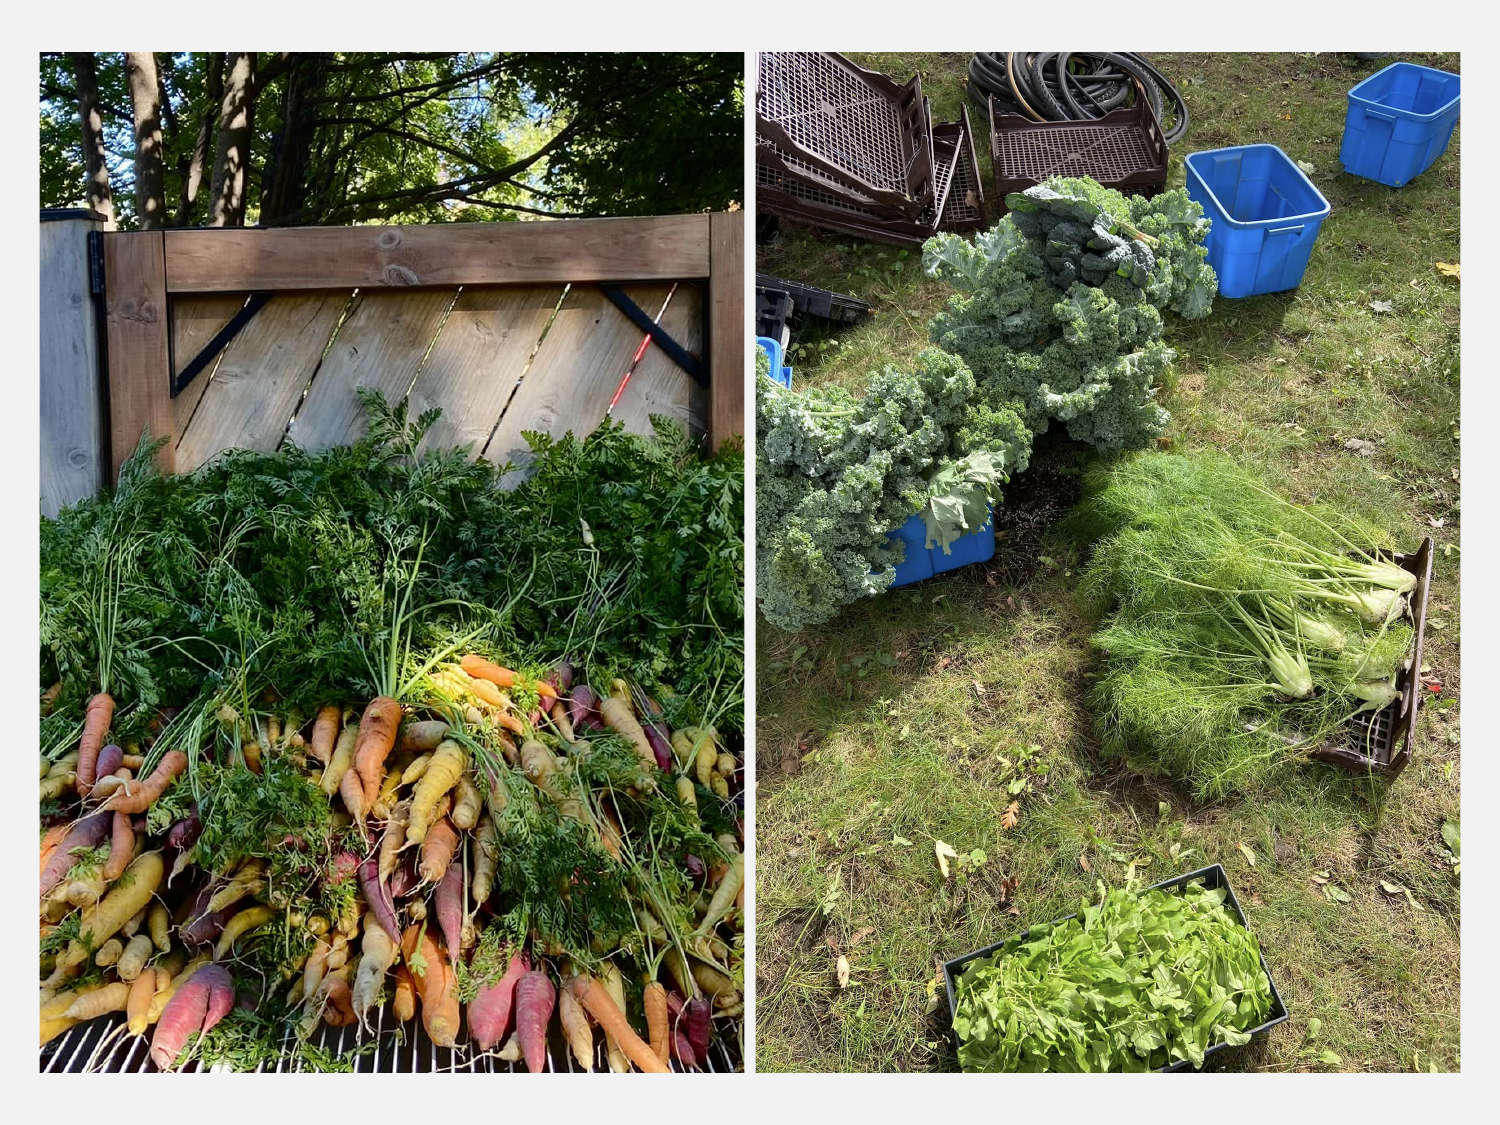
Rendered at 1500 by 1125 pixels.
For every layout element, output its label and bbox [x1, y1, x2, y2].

list [755, 52, 1461, 1073]
list [39, 52, 745, 1073]
